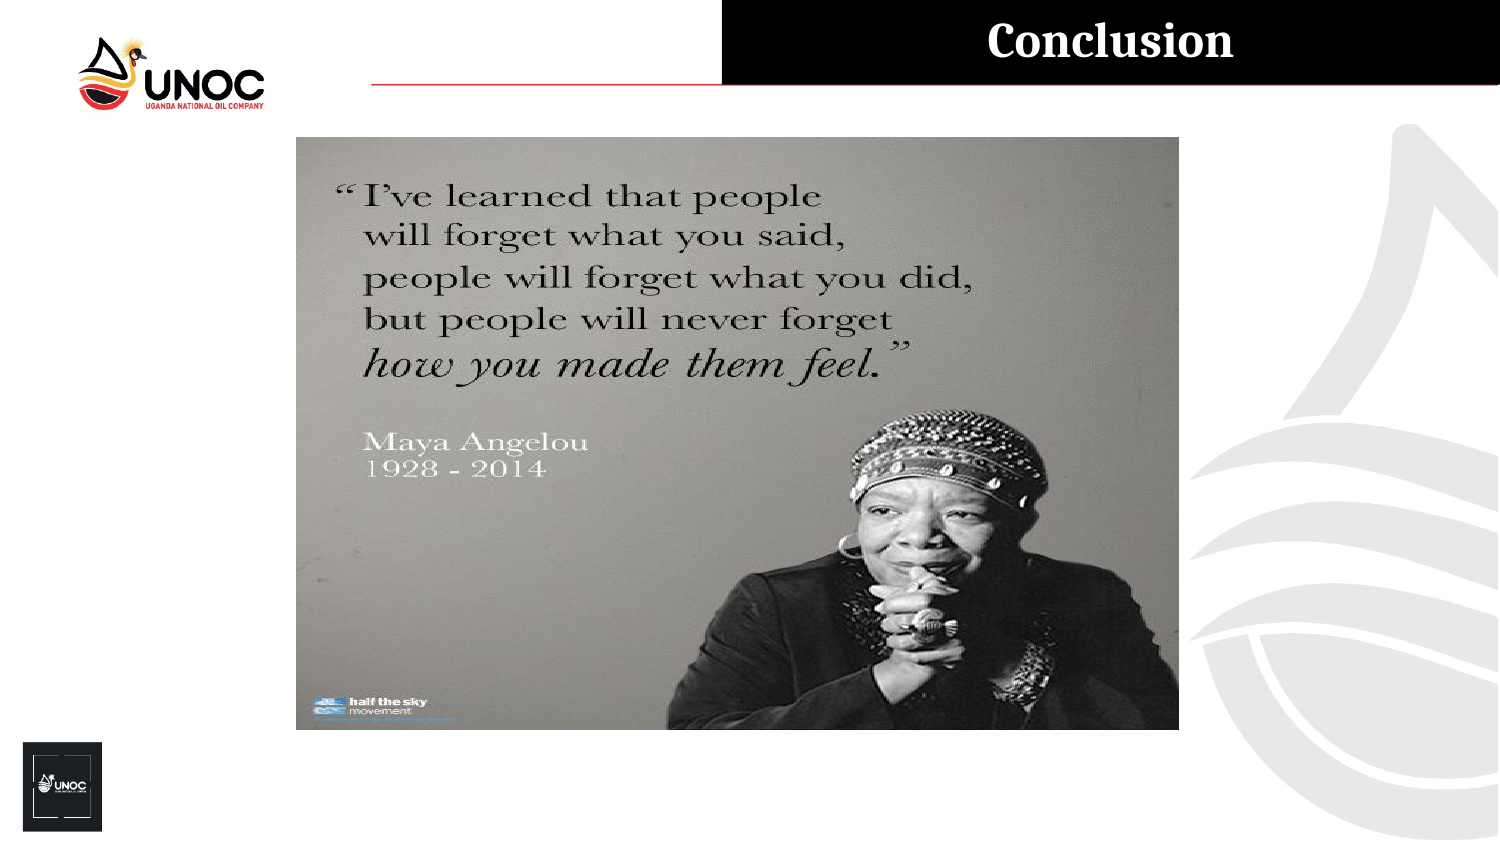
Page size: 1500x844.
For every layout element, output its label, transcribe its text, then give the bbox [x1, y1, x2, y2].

picture [11, 0, 1498, 844]
text_box [65, 114, 1435, 752]
text_box Conclusion [721, 0, 1500, 85]
